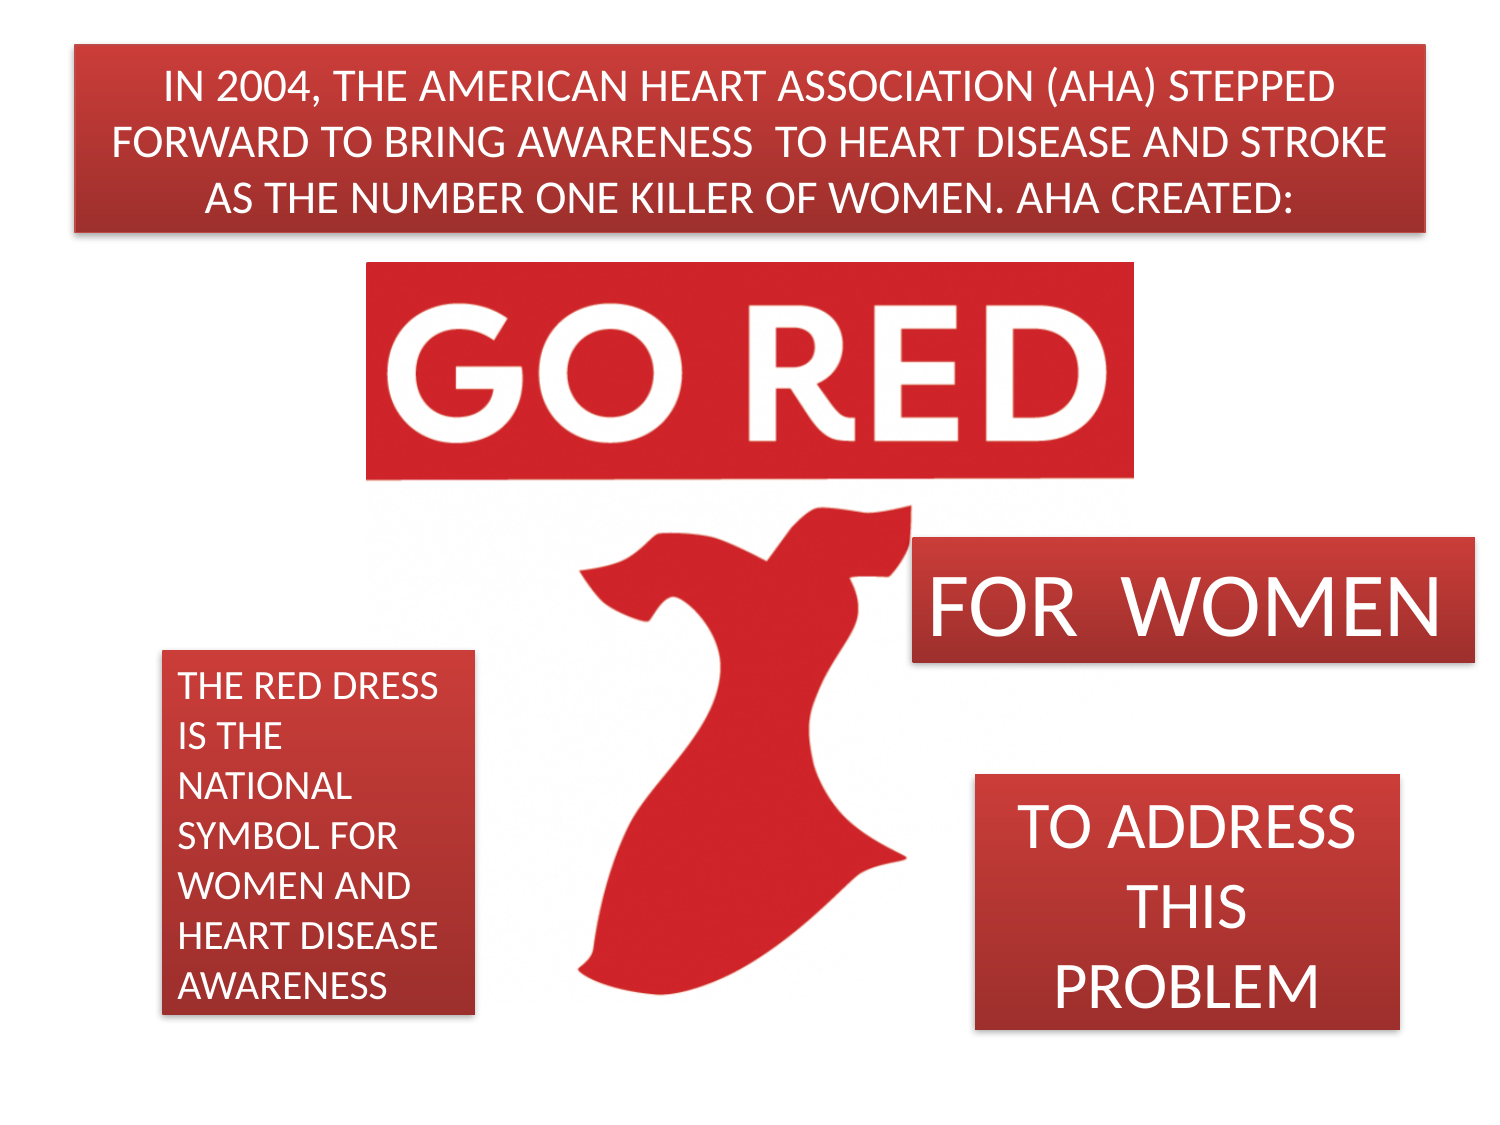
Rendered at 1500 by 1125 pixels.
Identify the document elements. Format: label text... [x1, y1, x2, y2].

text_box TO ADDRESS THIS PROBLEM [975, 774, 1400, 1030]
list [366, 262, 1134, 1006]
text_box FOR WOMEN [1140, 537, 1475, 663]
text_box THE RED DRESS IS THE NATIONAL SYMBOL FOR WOMEN AND HEART DISEASE AWARENESS [162, 650, 475, 1015]
title IN 2004, THE AMERICAN HEART ASSOCIATION (AHA) STEPPED FORWARD TO BRING AWARENESS TO HEART DISEASE AND STROKE AS THE NUMBER ONE KILLER OF WOMEN. AHA CREATED: [74, 44, 1426, 233]
